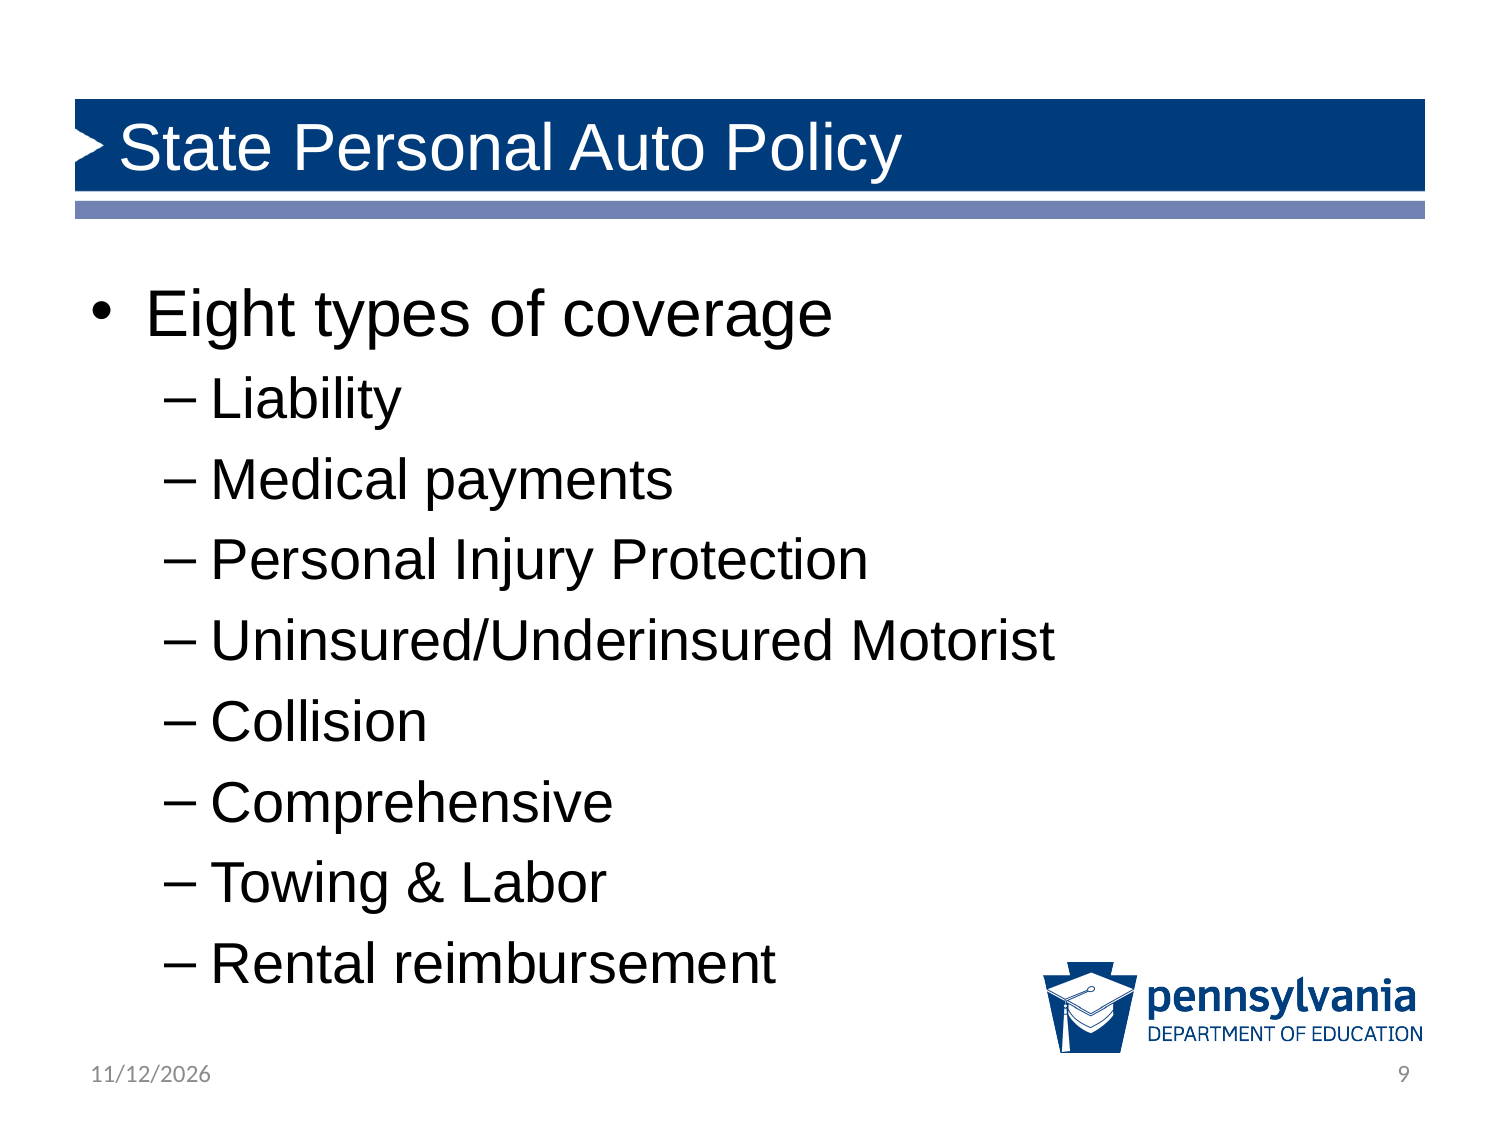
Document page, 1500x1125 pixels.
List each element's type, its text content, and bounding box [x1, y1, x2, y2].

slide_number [75, 1042, 425, 1103]
slide_number 9 [1074, 1042, 1425, 1103]
title State Personal Auto Policy [75, 50, 1425, 238]
list Eight types of coverage Liability Medical payments Personal Injury Protection Uninsured/Underinsured Motorist Collision Comprehensive Towing & Labor Rental reimbursement [75, 262, 1425, 1005]
picture [1043, 1005, 1422, 1053]
